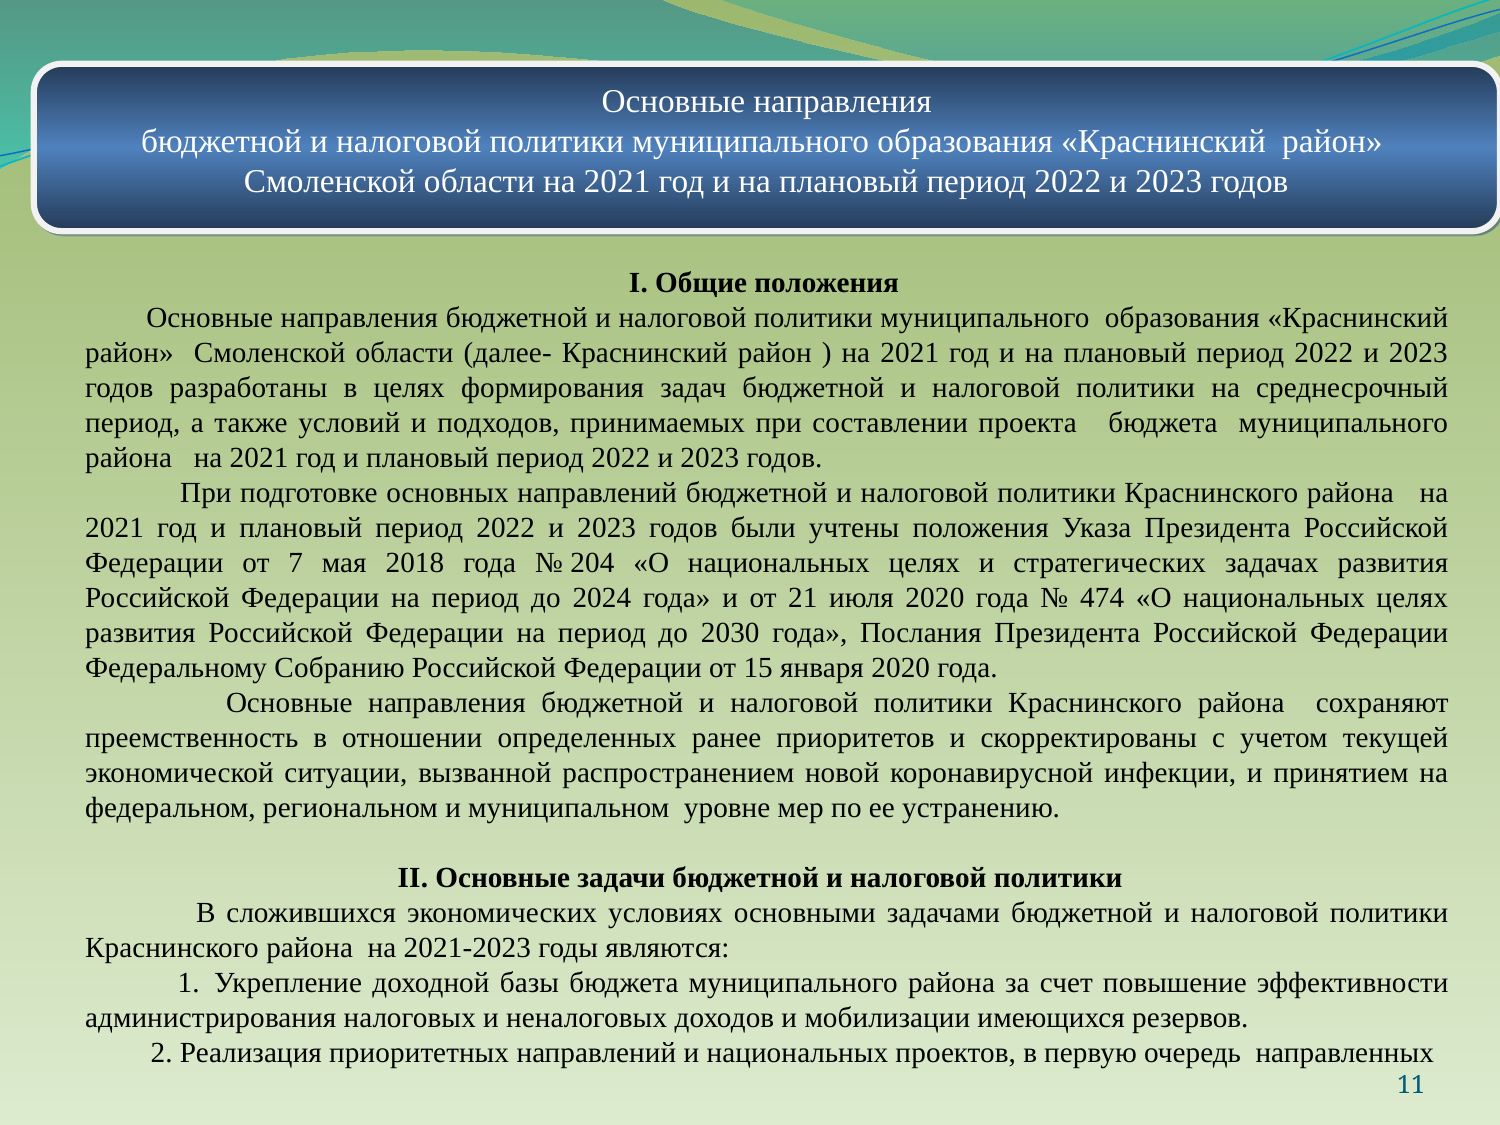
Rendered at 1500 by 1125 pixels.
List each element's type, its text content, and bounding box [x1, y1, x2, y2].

text_box Основные направления бюджетной и налоговой политики муниципального образования «Краснинский район» Смоленской области на 2021 год и на плановый период 2022 и 2023 годов [33, 63, 1500, 232]
text_box I. Общие положения Основные направления бюджетной и налоговой политики муниципального образования «Краснинский район» Смоленской области (далее- Краснинский район ) на 2021 год и на плановый период 2022 и 2023 годов разработаны в целях формирования задач бюджетной и налоговой политики на среднесрочный период, а также условий и подходов, принимаемых при составлении проекта бюджета муниципального района на 2021 год и плановый период 2022 и 2023 годов. При подготовке основных направлений бюджетной и налоговой политики Краснинского района на 2021 год и плановый период 2022 и 2023 годов были учтены положения Указа Президента Российской Федерации от 7 мая 2018 года № 204 «О национальных целях и стратегических задачах развития Российской Федерации на период до 2024 года» и от 21 июля 2020 года № 474 «О национальных целях развития Российской Федерации на период до 2030 года», Послания Президента Российской Федерации Федеральному Собранию Российской Федерации от 15 января 2020 года. Основные направления бюджетной и налоговой политики Краснинского района сохраняют преемственность в отношении определенных ранее приоритетов и скорректированы с учетом текущей экономической ситуации, вызванной распространением новой коронавирусной инфекции, и принятием на федеральном, региональном и муниципальном уровне мер по ее устранению. II. Основные задачи бюджетной и налоговой политики В сложившихся экономических условиях основными задачами бюджетной и налоговой политики Краснинского района на 2021-2023 годы являются: 1. Укрепление доходной базы бюджета муниципального района за счет повышение эффективности администрирования налоговых и неналоговых доходов и мобилизации имеющихся резервов. 2. Реализация приоритетных направлений и национальных проектов, в первую очередь направленных [70, 256, 1465, 1111]
